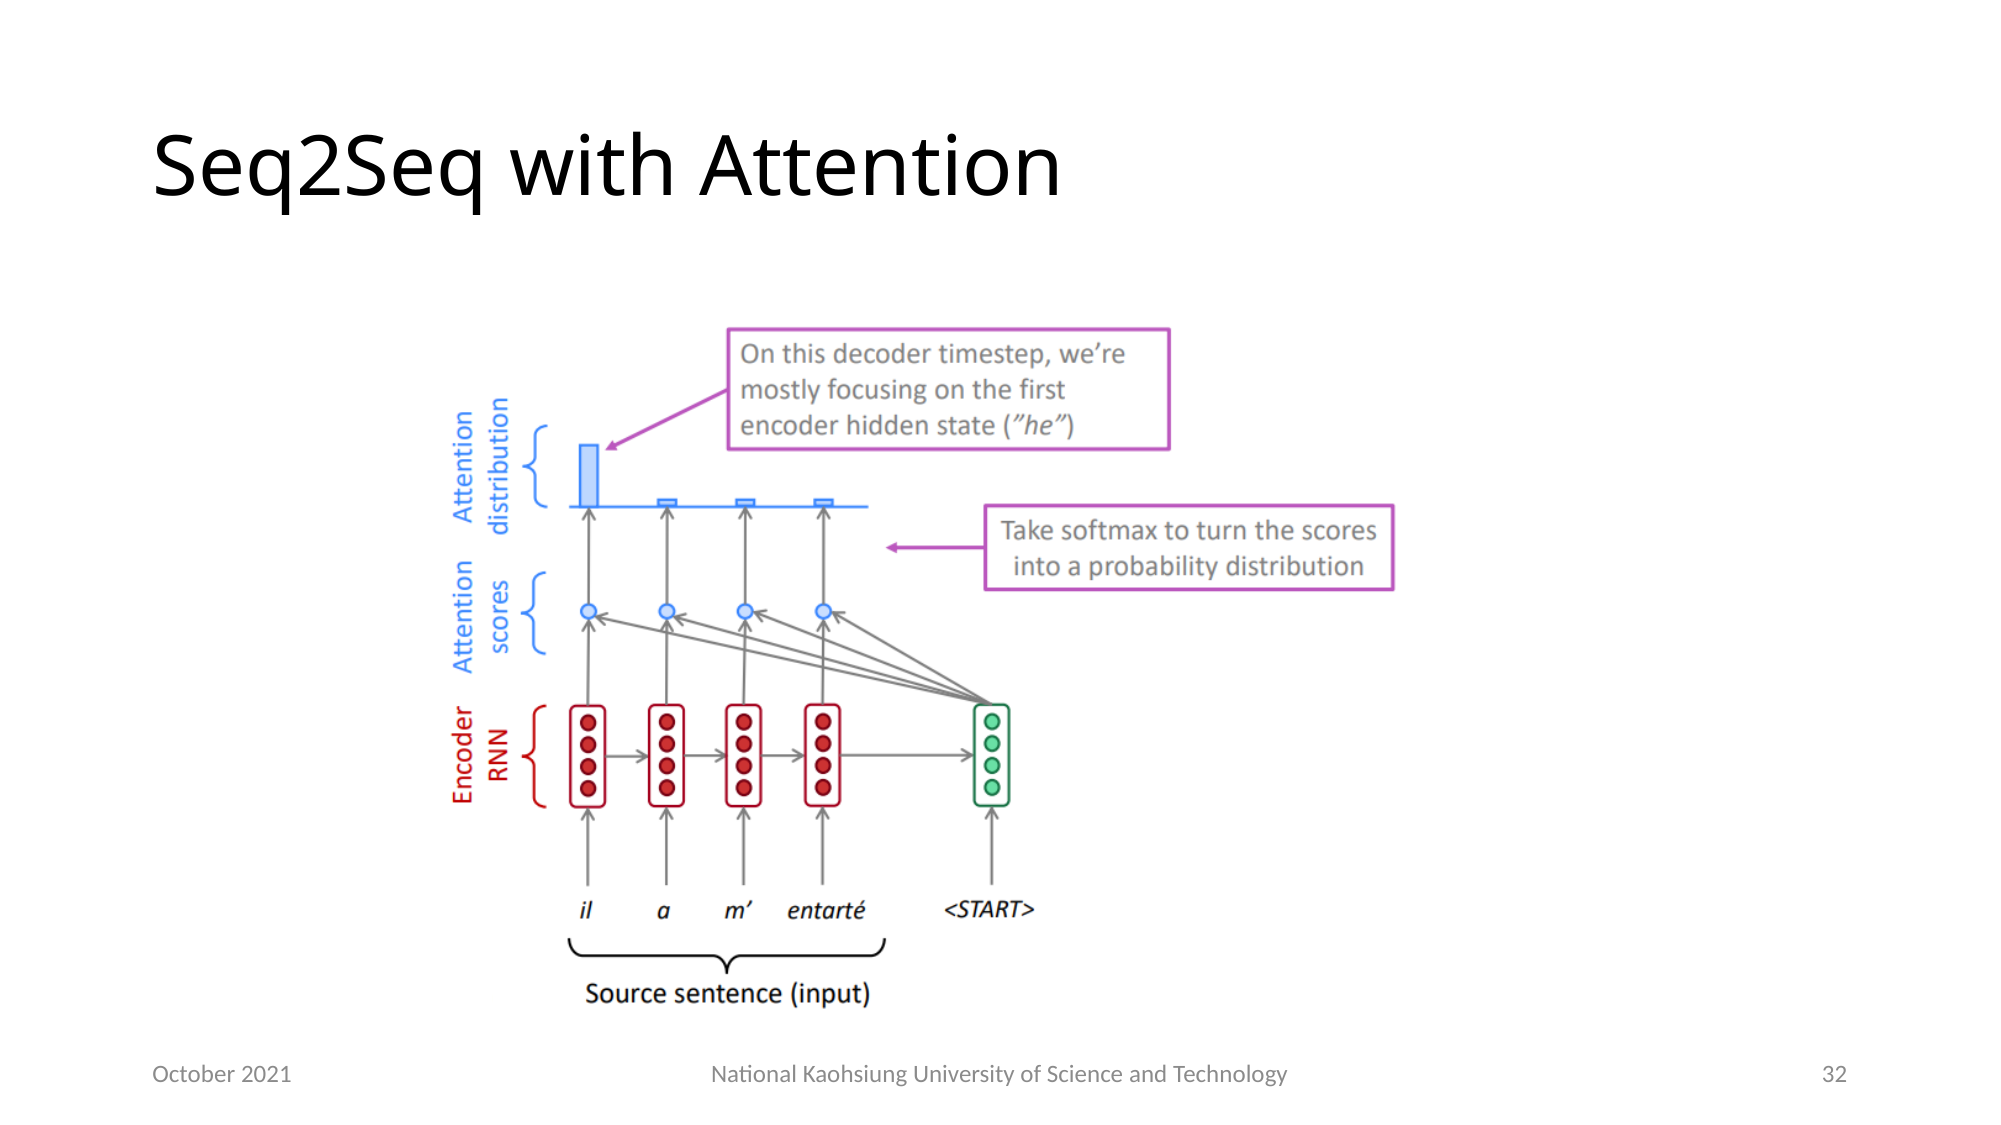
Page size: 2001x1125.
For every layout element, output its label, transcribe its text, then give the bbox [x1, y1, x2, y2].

slide_number 32 [1412, 1042, 1863, 1103]
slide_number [137, 1042, 588, 1103]
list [447, 310, 1413, 1010]
footer National Kaohsiung University of Science and Technology [662, 1042, 1338, 1103]
title Seq2Seq with Attention [137, 59, 1863, 278]
